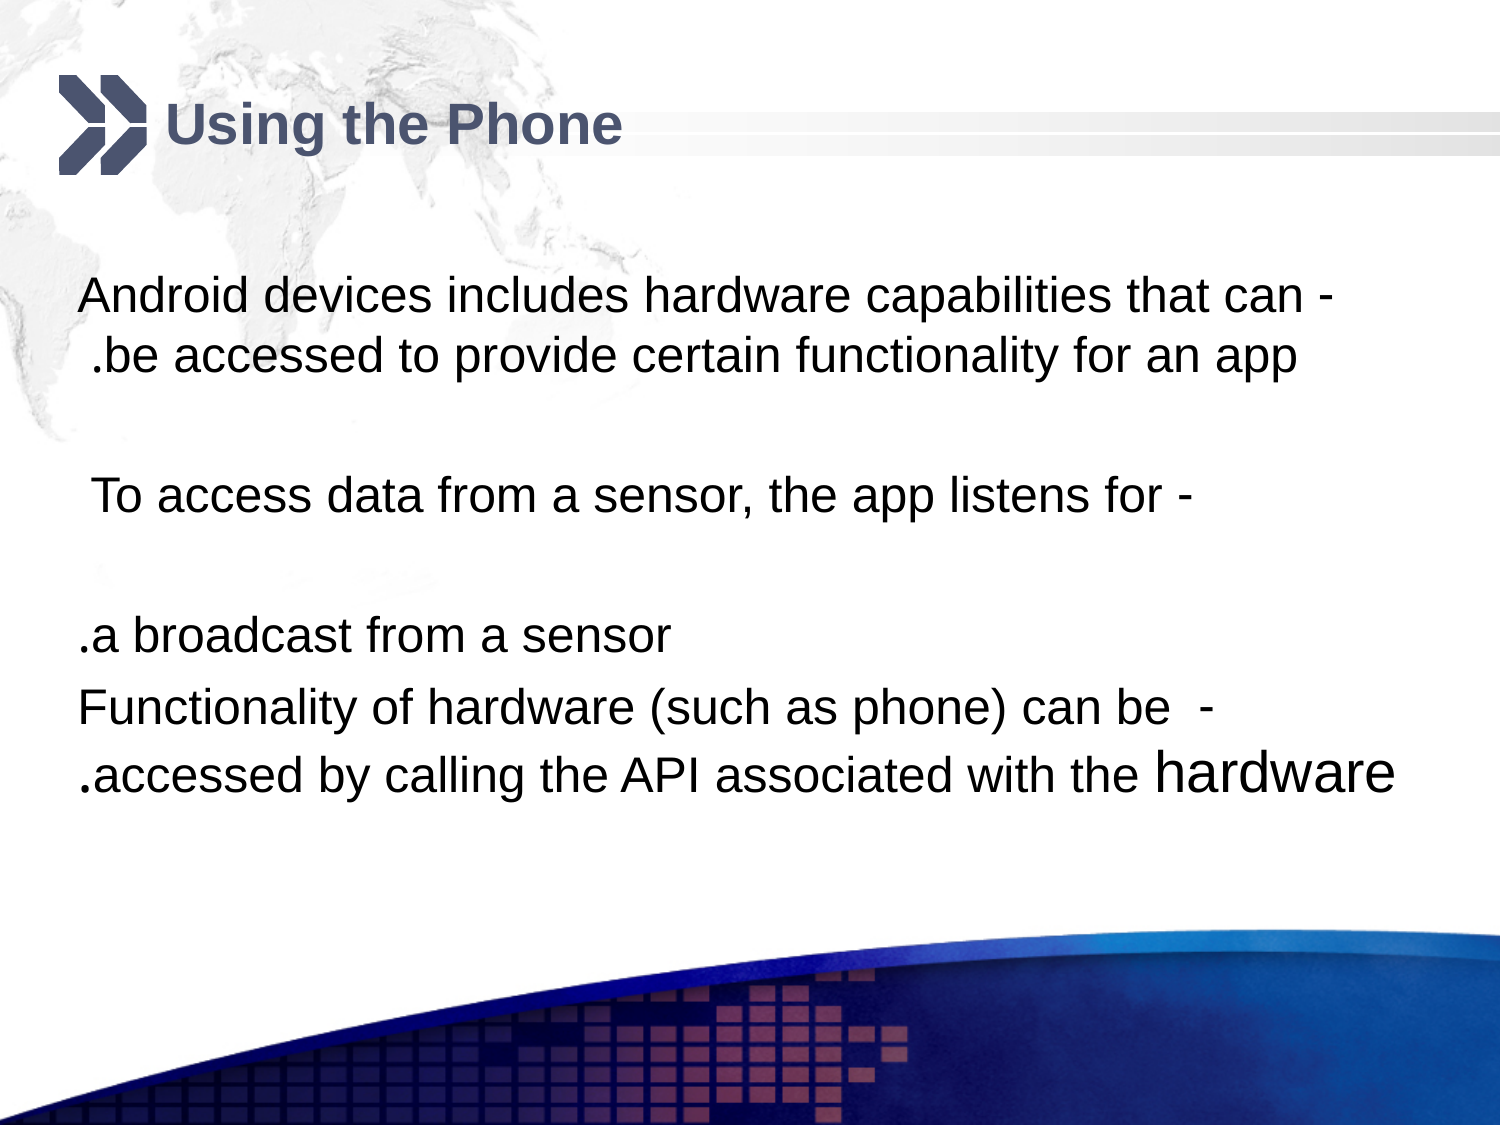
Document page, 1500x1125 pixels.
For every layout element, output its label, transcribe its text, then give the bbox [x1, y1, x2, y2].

title Using the Phone [149, 74, 1388, 168]
picture [0, 0, 1500, 1125]
list - Android devices includes hardware capabilities that can be accessed to provide certain functionality for an app. - To access data from a sensor, the app listens for a broadcast from a sensor. - Functionality of hardware (such as phone) can be accessed by calling the API associated with the hardware. [62, 255, 1426, 988]
